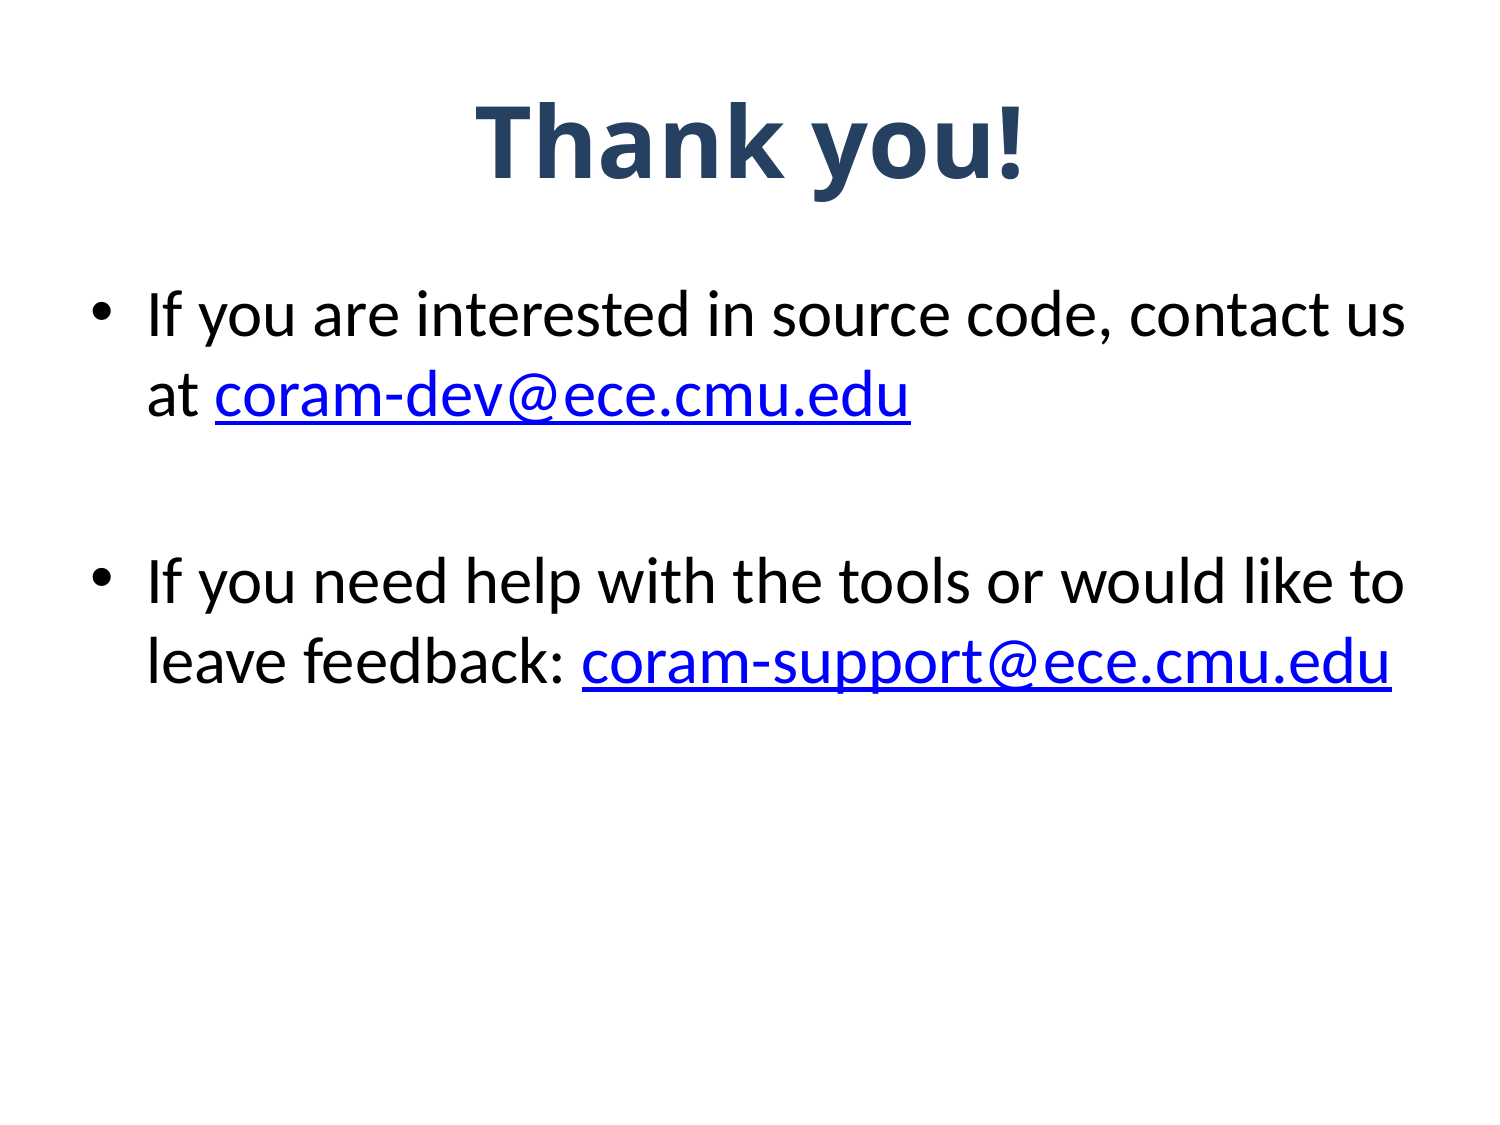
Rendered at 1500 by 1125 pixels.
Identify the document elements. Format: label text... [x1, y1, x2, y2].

title Thank you! [75, 45, 1425, 233]
list If you are interested in source code, contact us at coram-dev@ece.cmu.edu If you need help with the tools or would like to leave feedback: coram-support@ece.cmu.edu [75, 262, 1425, 1005]
